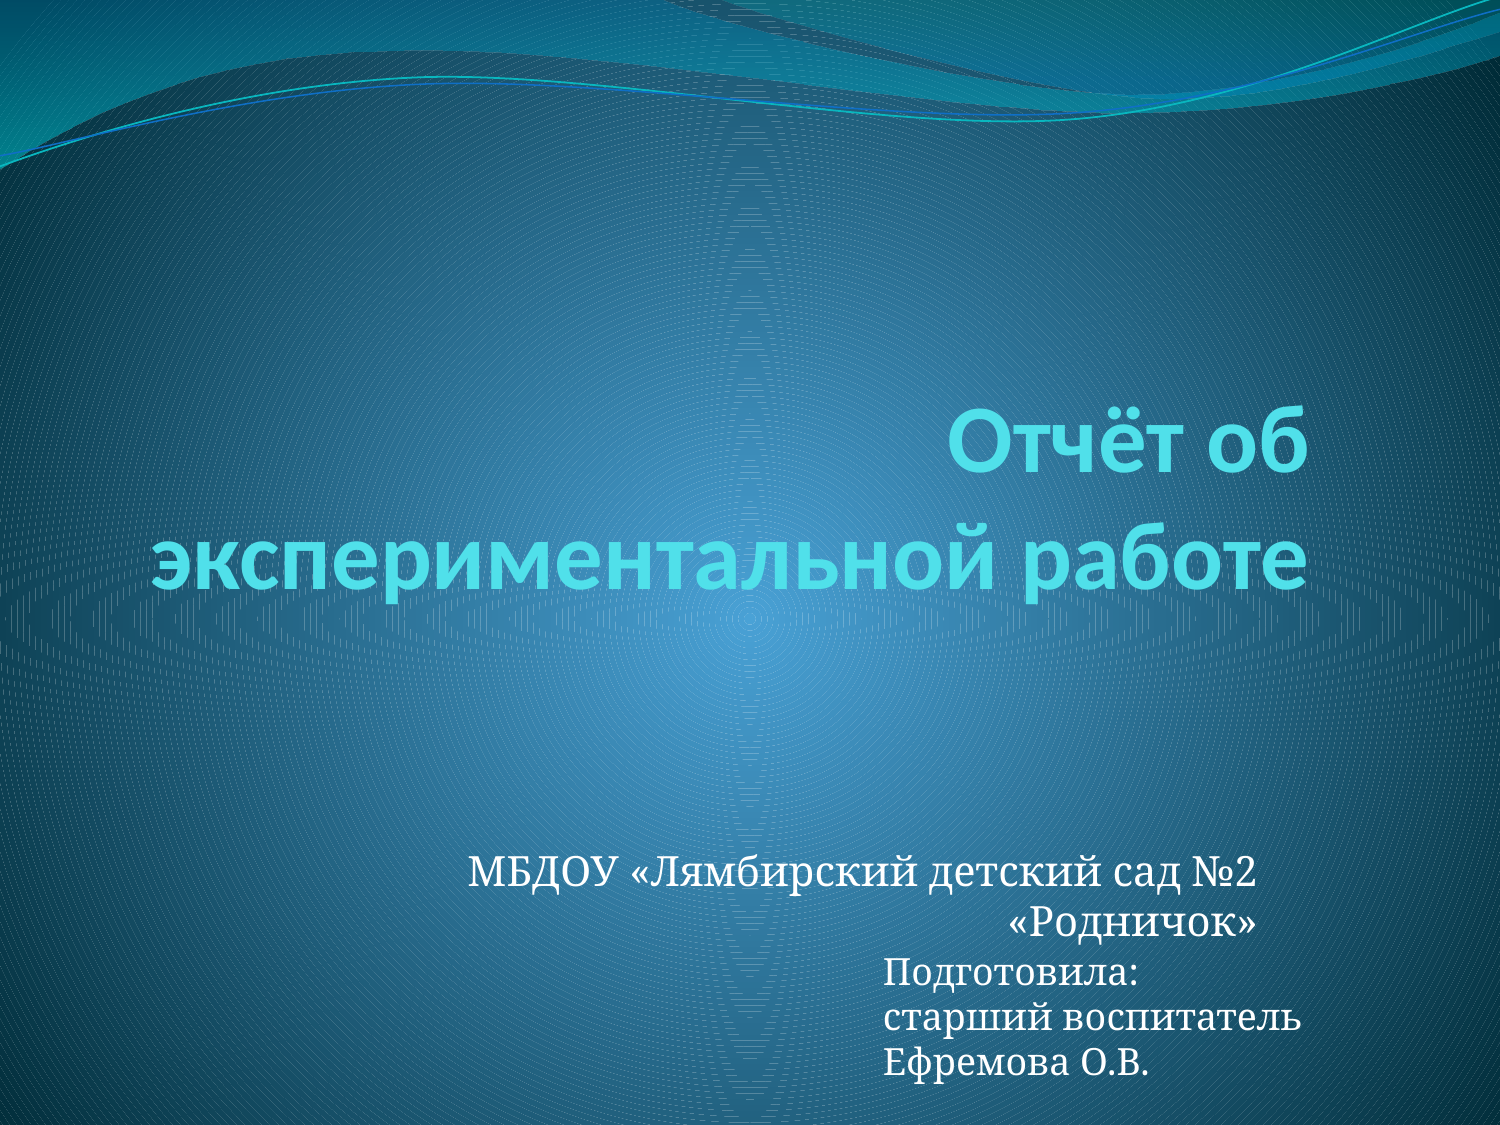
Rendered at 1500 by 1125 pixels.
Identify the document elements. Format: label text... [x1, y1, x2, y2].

subtitle МБДОУ «Лямбирский детский сад №2 «Родничок» [218, 837, 1269, 1125]
title Отчёт об экспериментальной работе [135, 314, 1313, 609]
text_box Подготовила: старший воспитатель Ефремова О.В. [868, 940, 1436, 1091]
